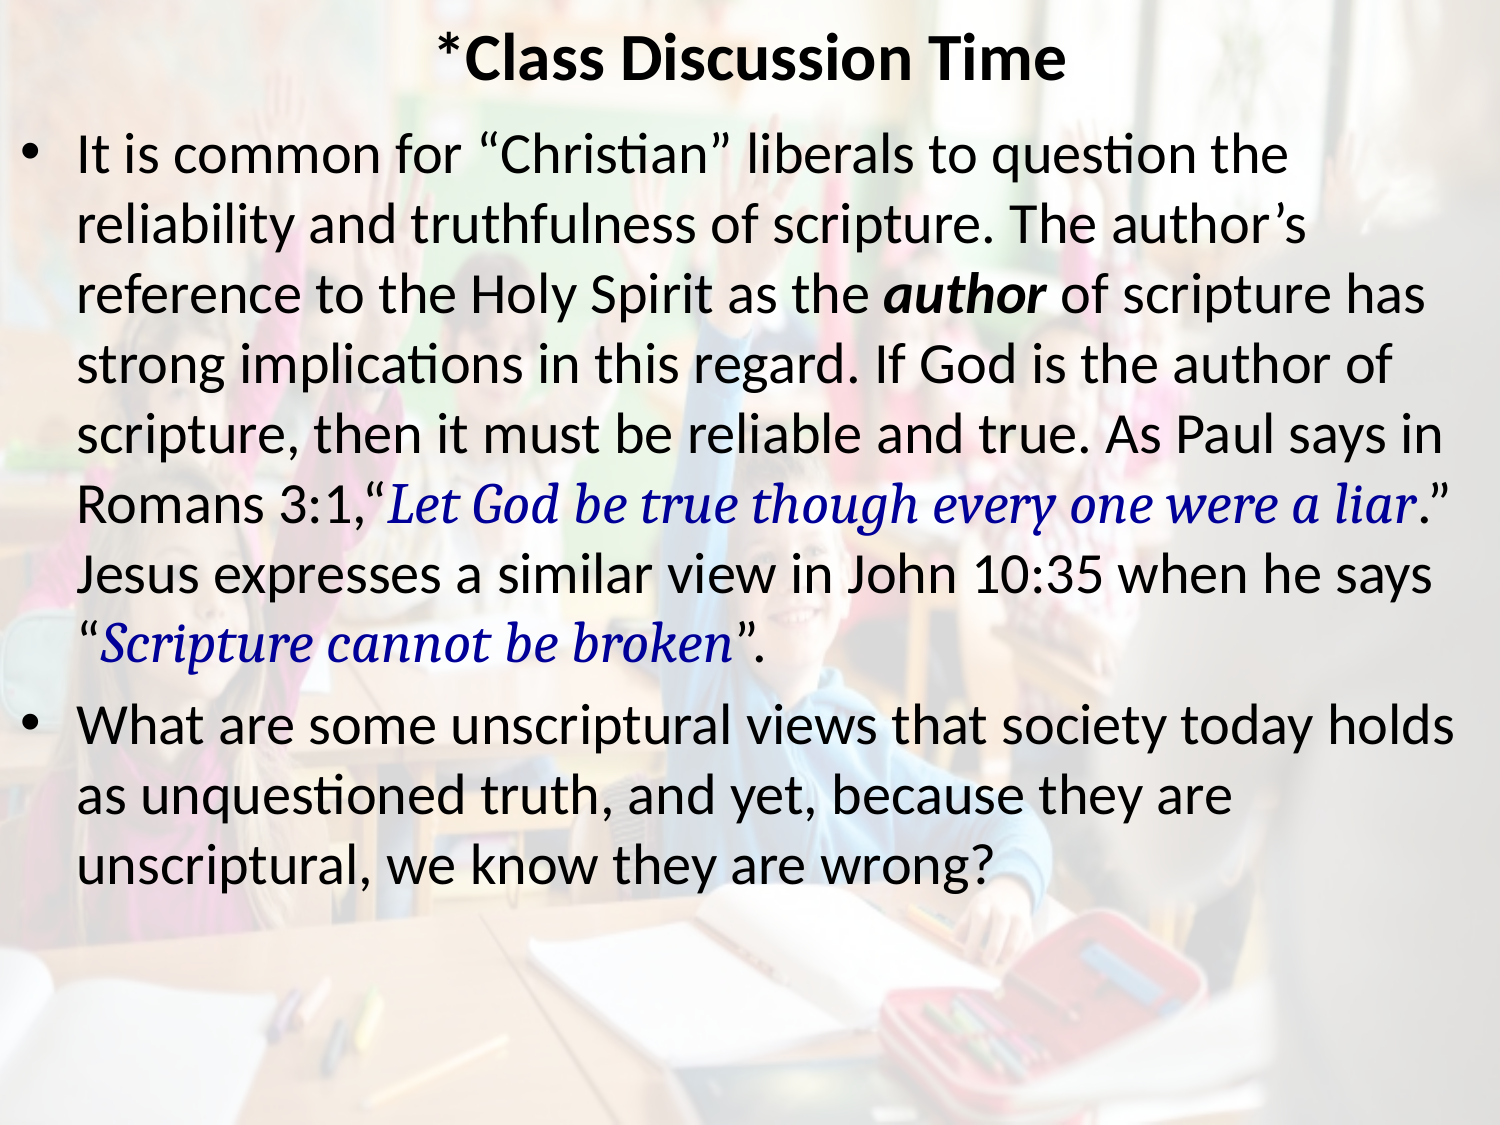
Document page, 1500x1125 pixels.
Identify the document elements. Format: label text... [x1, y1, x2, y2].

list It is common for “Christian” liberals to question the reliability and truthfulness of scripture. The author’s reference to the Holy Spirit as the author of scripture has strong implications in this regard. If God is the author of scripture, then it must be reliable and true. As Paul says in Romans 3:1,“Let God be true though every one were a liar.” Jesus expresses a similar view in John 10:35 when he says “Scripture cannot be broken”. What are some unscriptural views that society today holds as unquestioned truth, and yet, because they are unscriptural, we know they are wrong? [5, 108, 1493, 1121]
title *Class Discussion Time [0, 4, 1500, 101]
